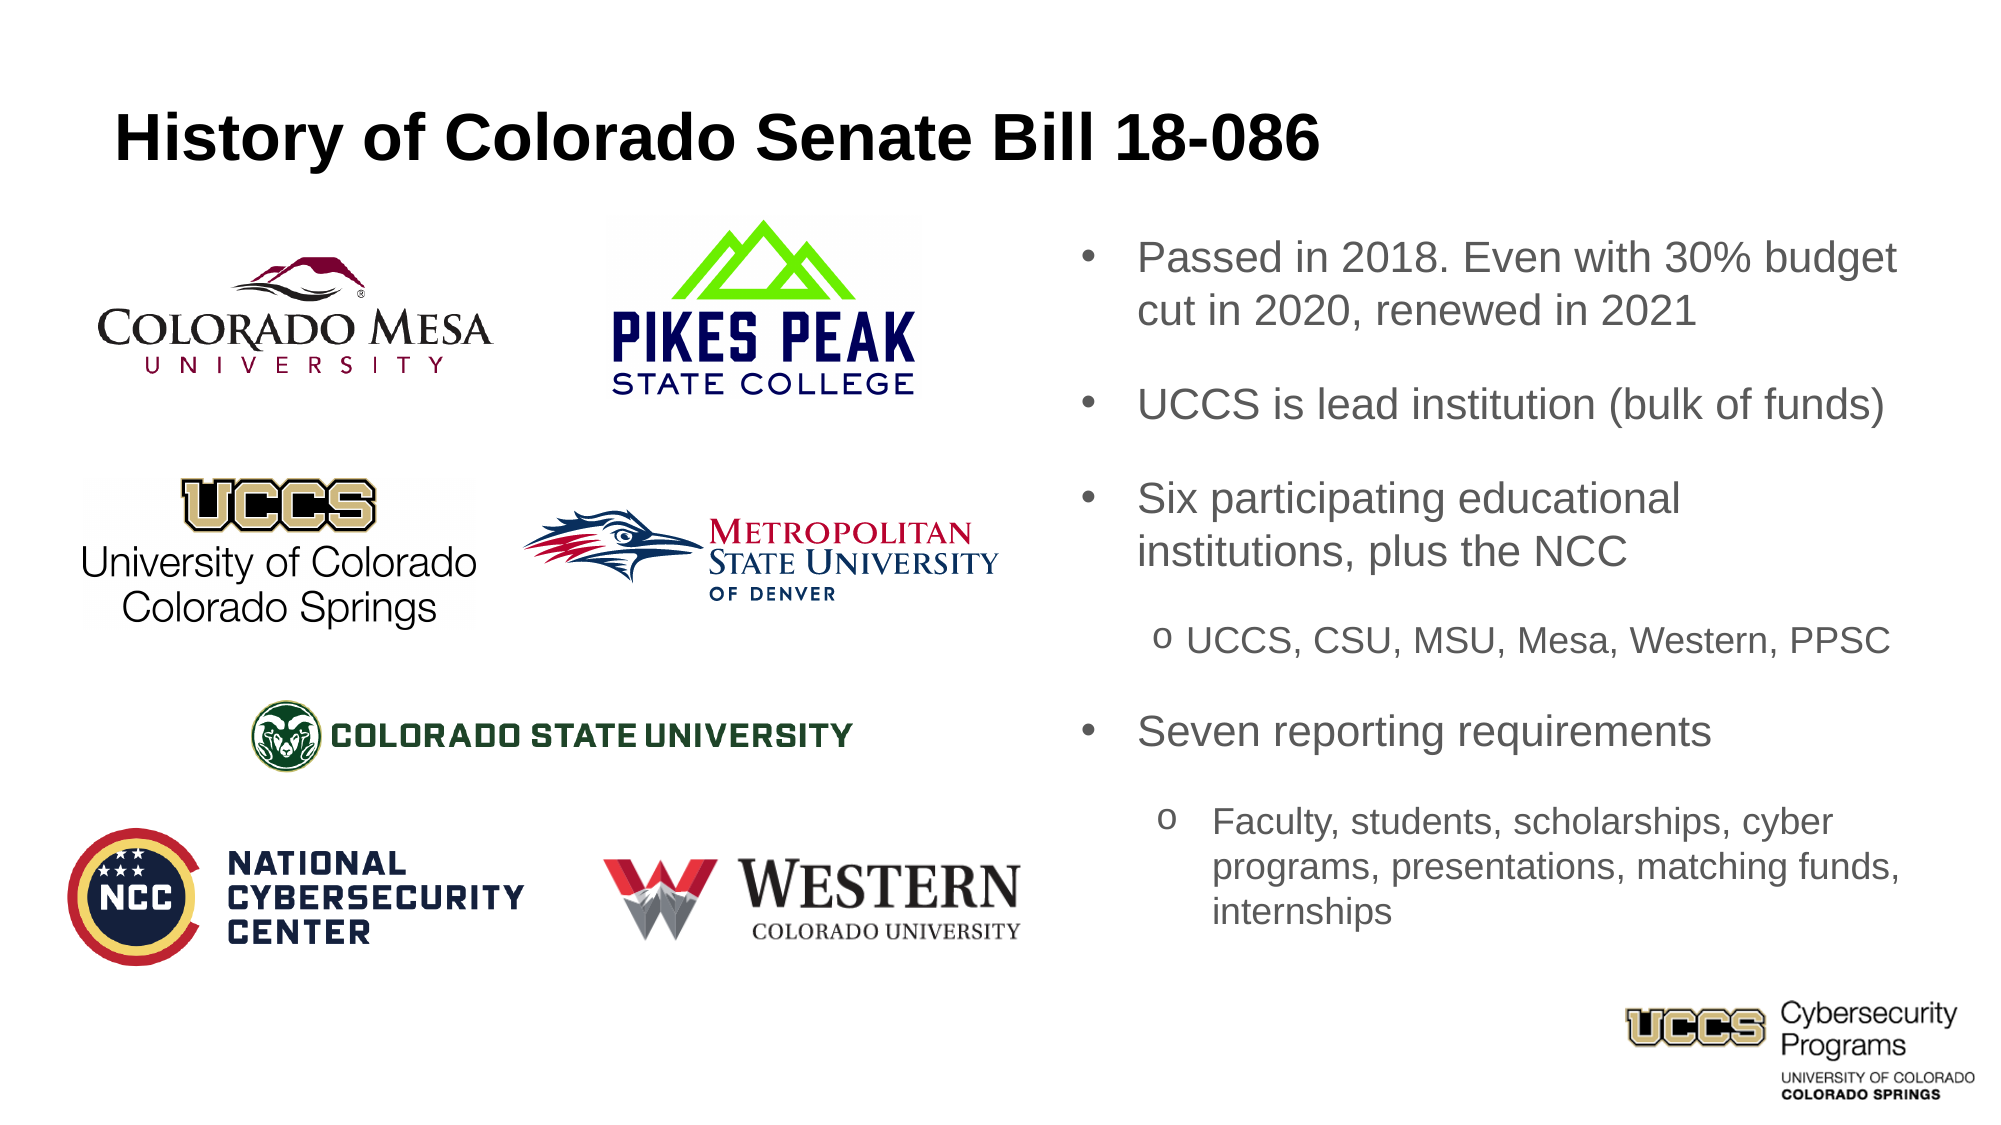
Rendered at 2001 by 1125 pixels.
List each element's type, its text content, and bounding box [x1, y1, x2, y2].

picture [1625, 1000, 1975, 1100]
picture [230, 682, 875, 790]
picture [50, 814, 539, 980]
picture [606, 214, 922, 400]
list Passed in 2018. Even with 30% budget cut in 2020, renewed in 2021 UCCS is lead institution (bulk of funds) Six participating educational institutions, plus the NCC UCCS, CSU, MSU, Mesa, Western, PPSC Seven reporting requirements Faculty, students, scholarships, cyber programs, presentations, matching funds, internships [1065, 221, 1923, 945]
picture [82, 240, 505, 387]
title History of Colorado Senate Bill 18-086 [99, 45, 1900, 233]
picture [515, 483, 1026, 631]
picture [83, 478, 476, 630]
picture [583, 831, 1060, 963]
